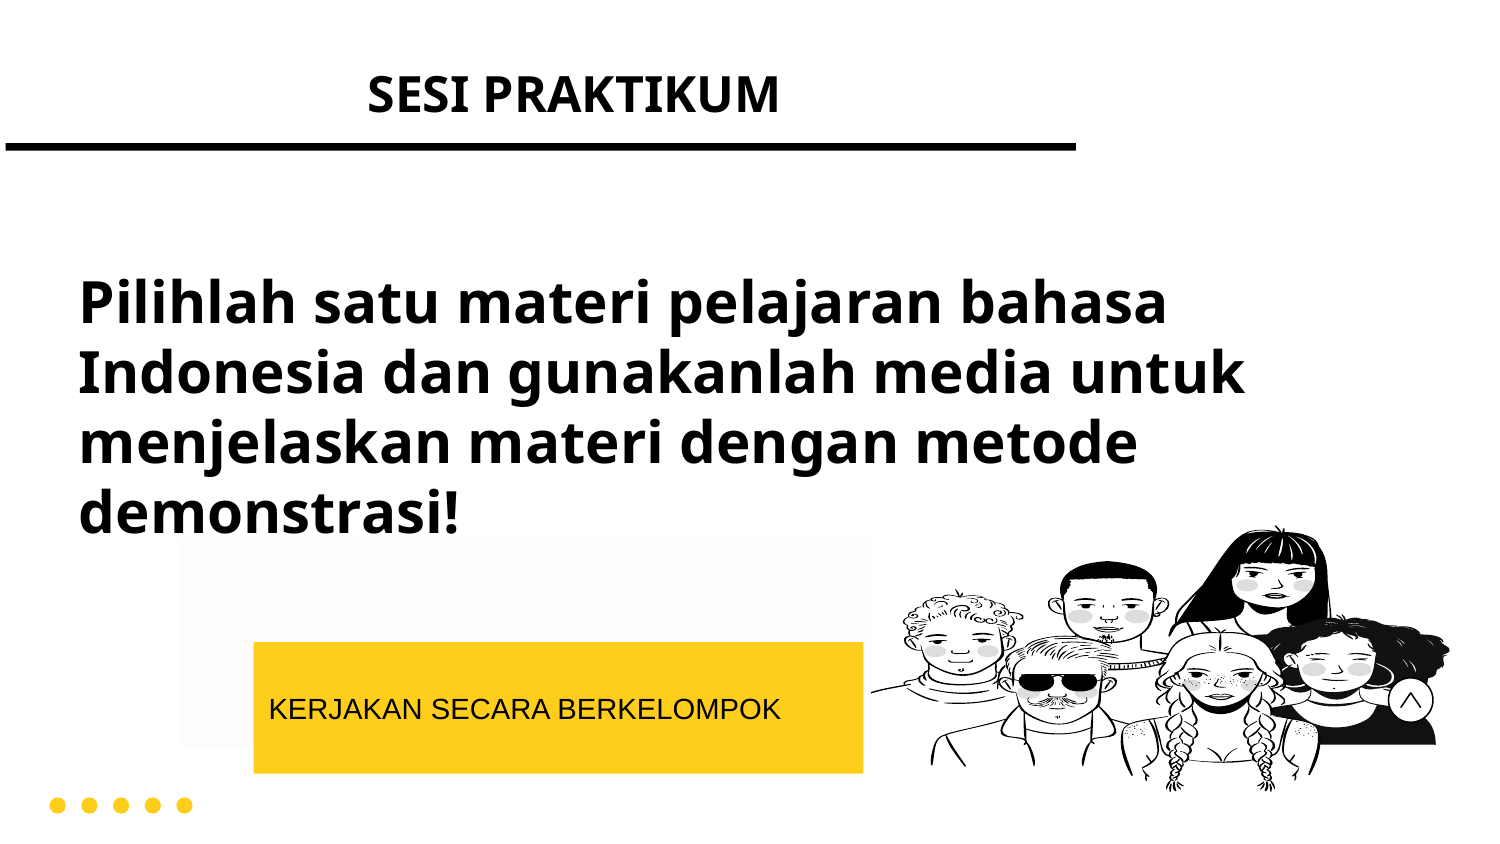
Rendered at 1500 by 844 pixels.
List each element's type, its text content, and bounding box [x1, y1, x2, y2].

picture [178, 537, 871, 748]
text_box [5, 143, 40, 151]
subtitle Pilihlah satu materi pelajaran bahasa Indonesia dan gunakanlah media untuk menjelaskan materi dengan metode demonstrasi! [40, 142, 1433, 809]
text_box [851, 525, 1452, 793]
title SESI PRAKTIKUM [352, 47, 1101, 103]
